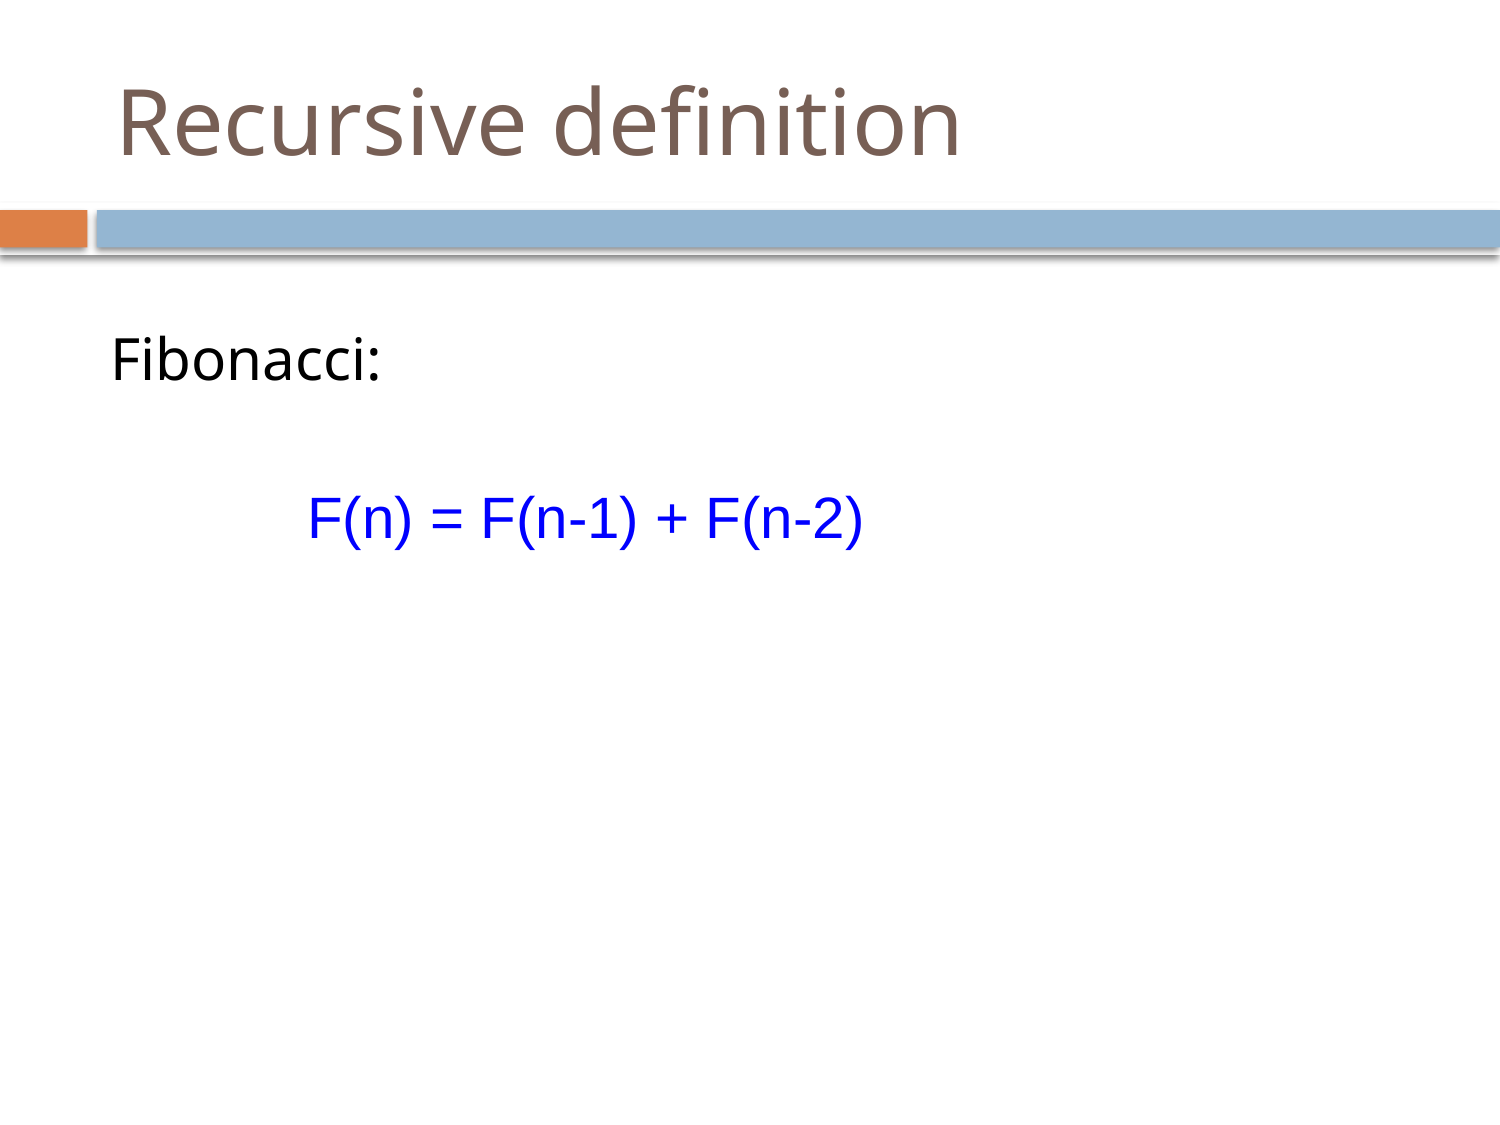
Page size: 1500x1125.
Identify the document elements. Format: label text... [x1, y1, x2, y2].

text_box Fibonacci: [95, 314, 397, 400]
title Recursive definition [100, 37, 1438, 200]
text_box F(n) = F(n-1) + F(n-2) [292, 473, 881, 558]
